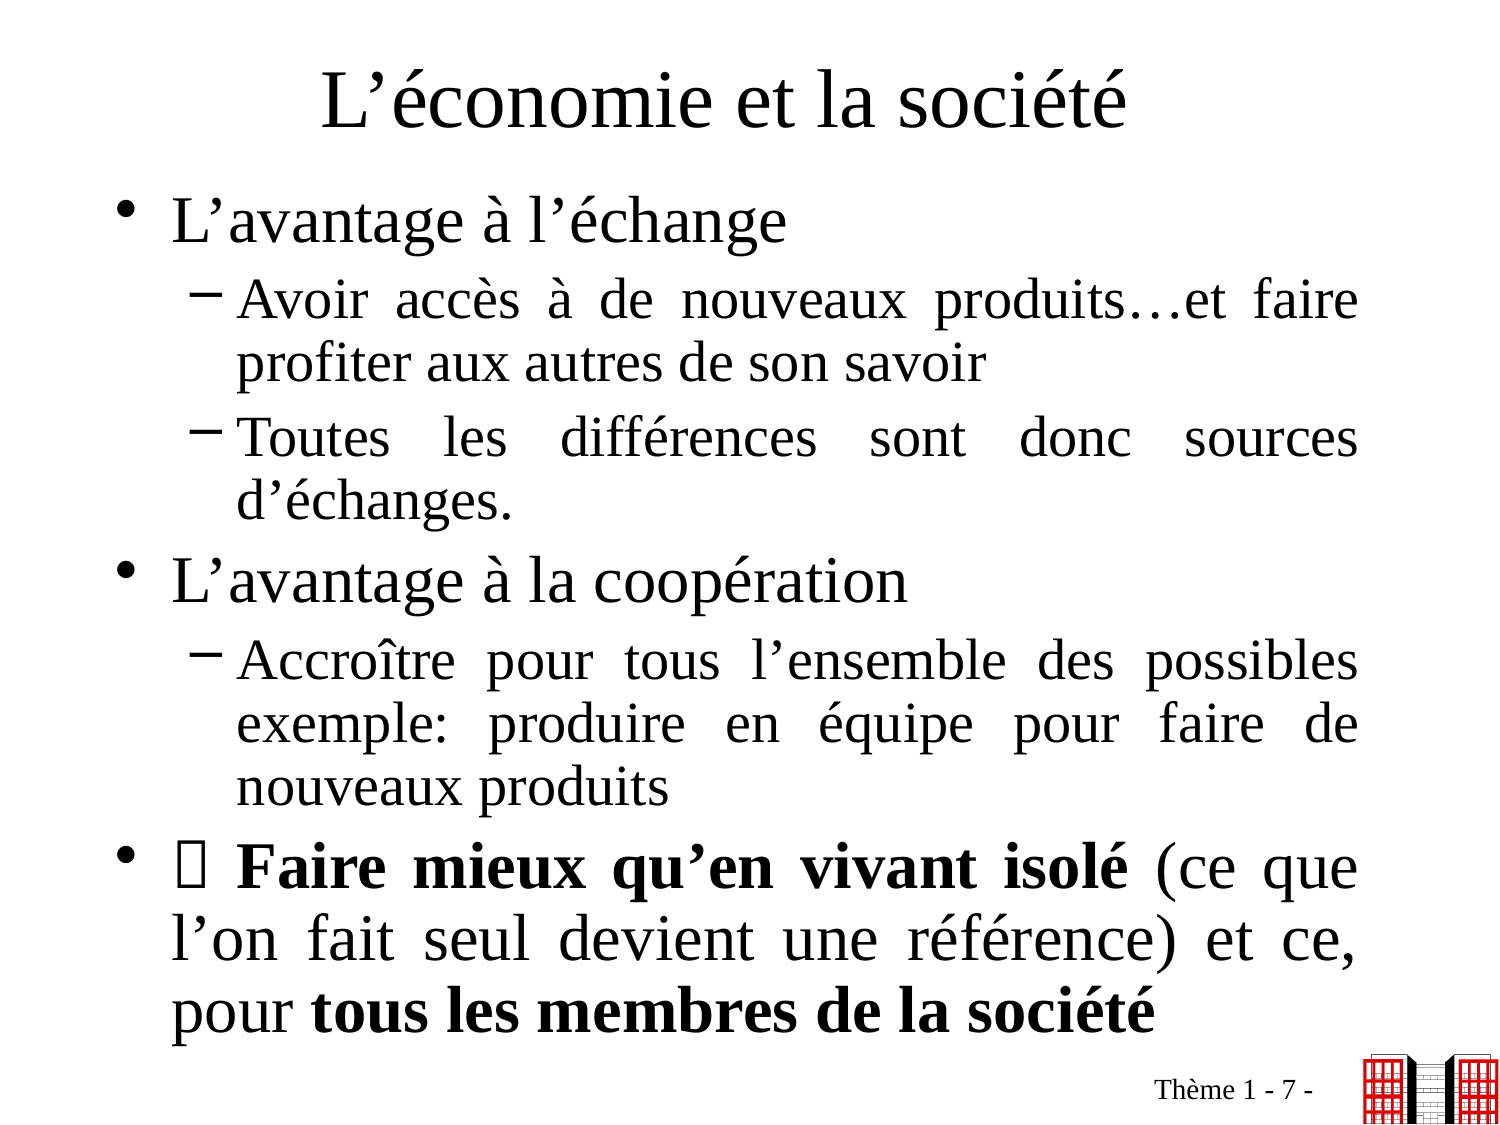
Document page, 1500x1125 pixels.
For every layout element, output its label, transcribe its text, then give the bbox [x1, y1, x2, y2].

picture [1362, 1052, 1500, 1125]
list L’avantage à l’échange Avoir accès à de nouveaux produits…et faire profiter aux autres de son savoir Toutes les différences sont donc sources d’échanges. L’avantage à la coopération Accroître pour tous l’ensemble des possibles exemple: produire en équipe pour faire de nouveaux produits  Faire mieux qu’en vivant isolé (ce que l’on fait seul devient une référence) et ce, pour tous les membres de la société [99, 177, 1376, 903]
title L’économie et la société [87, 0, 1363, 188]
footer Thème 1 - 7 - [1087, 1062, 1388, 1113]
